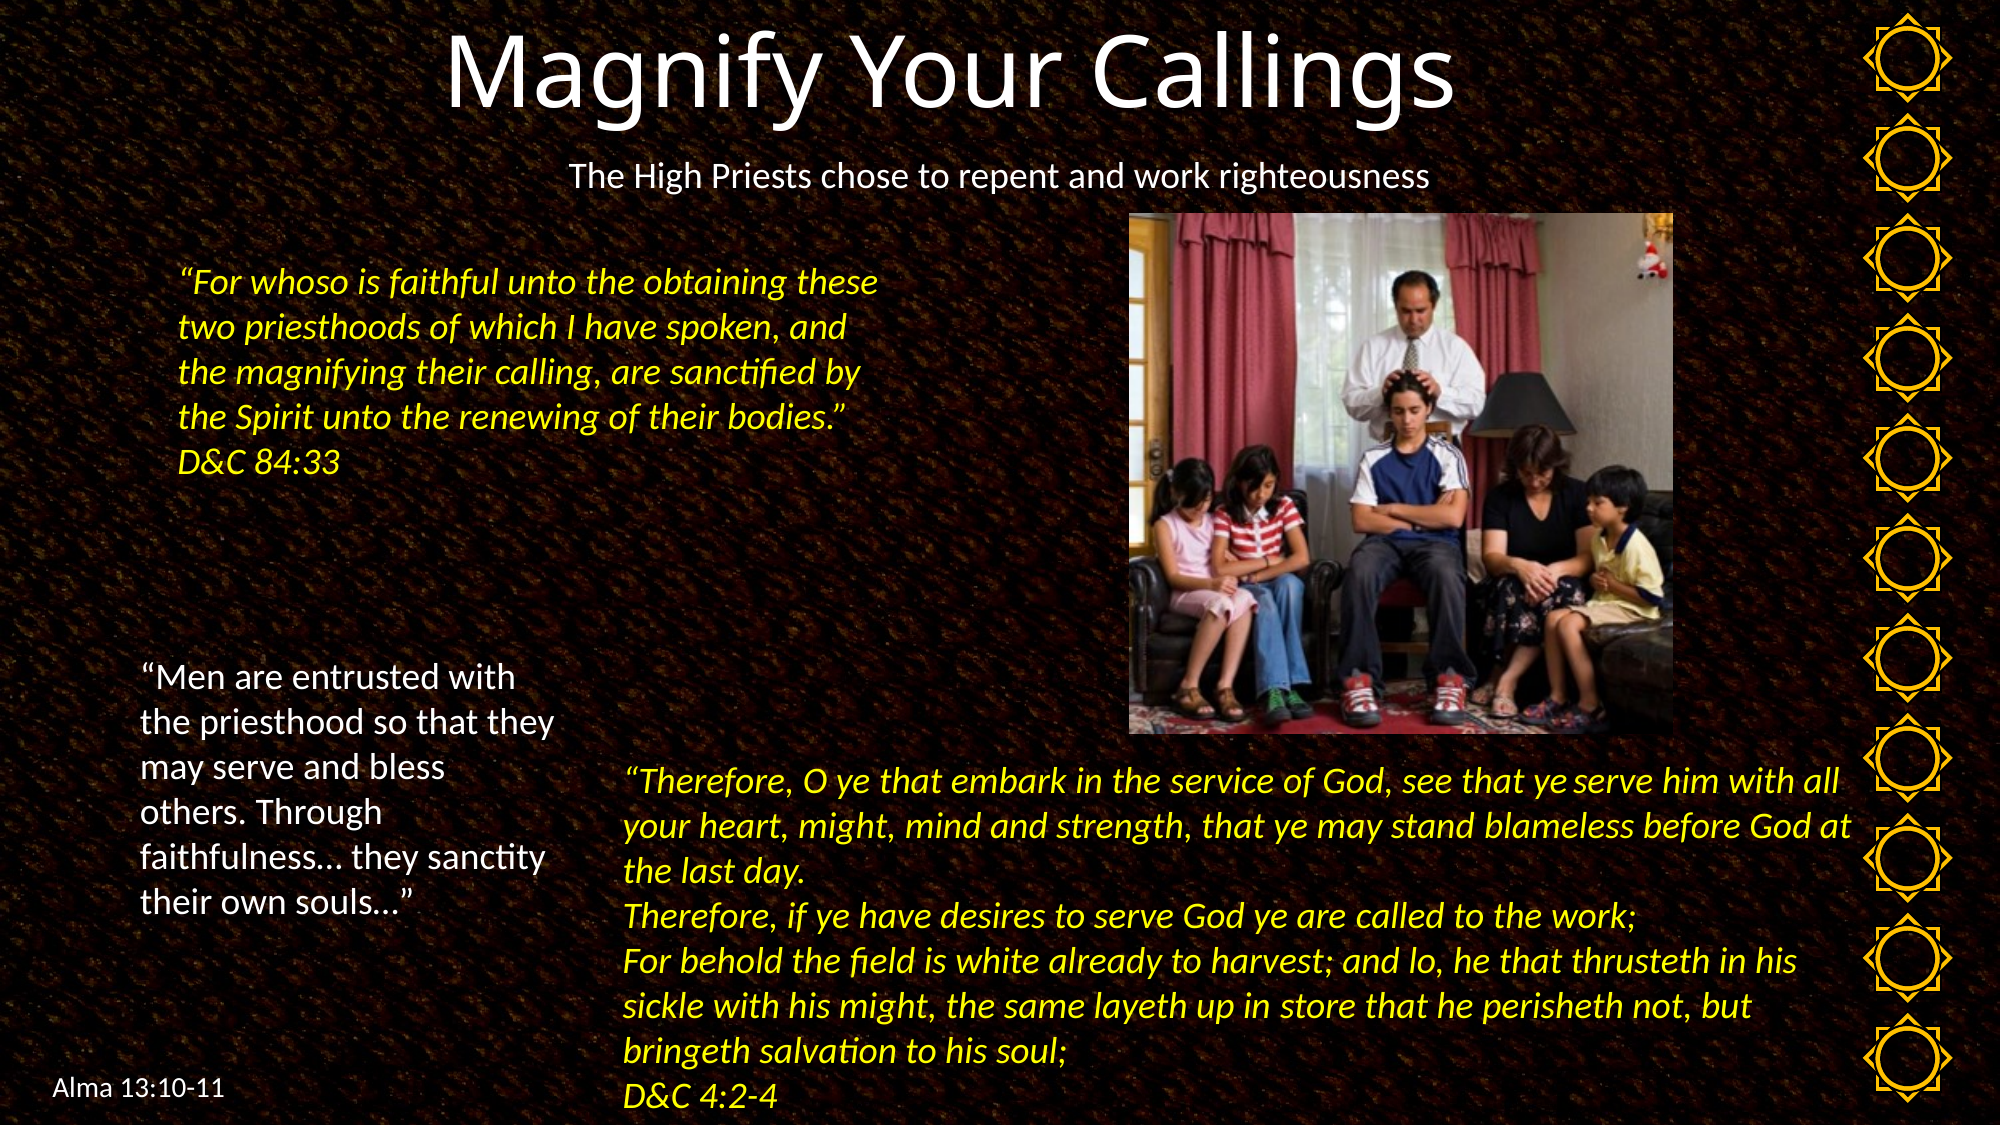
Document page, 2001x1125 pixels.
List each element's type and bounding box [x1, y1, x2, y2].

text_box [1874, 24, 1941, 1093]
picture [0, 0, 2000, 1125]
